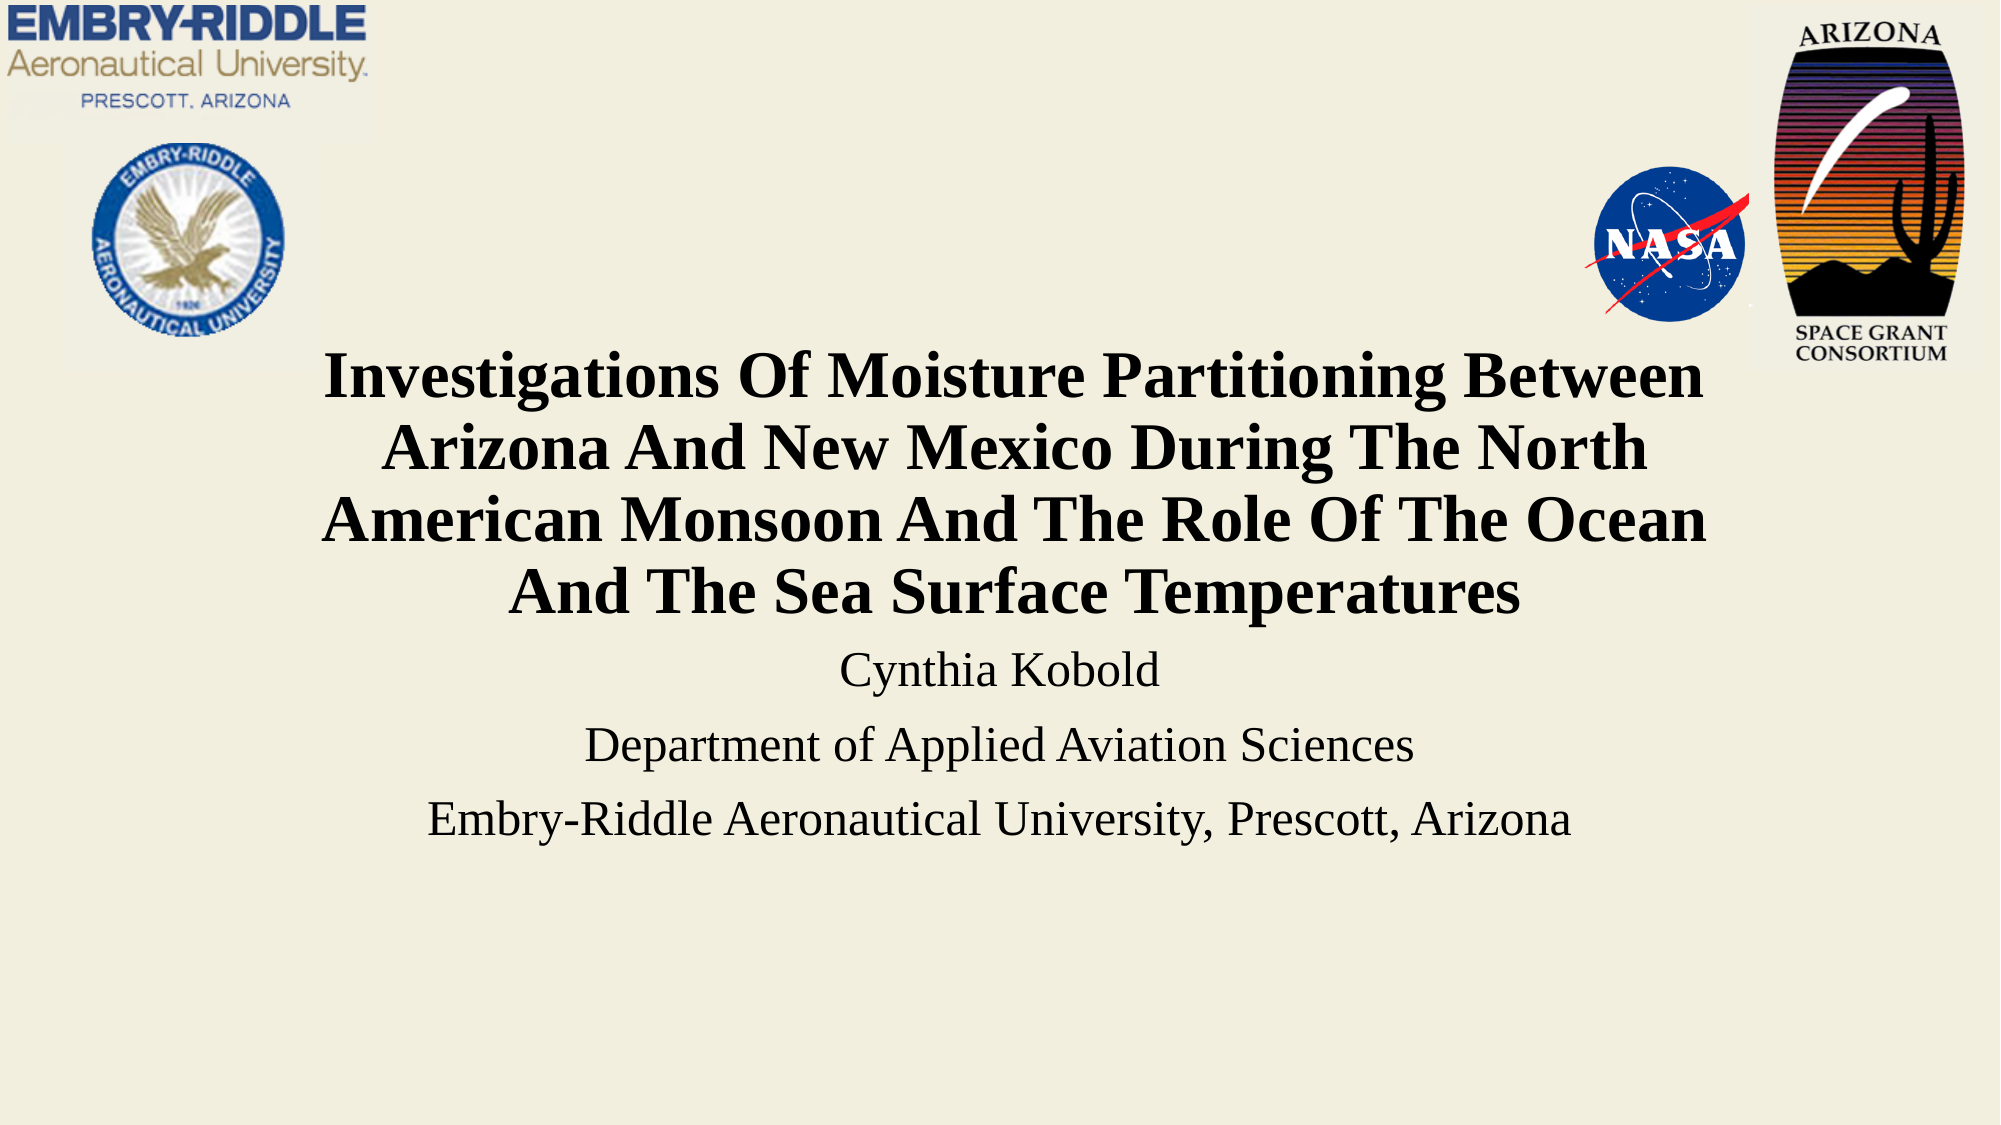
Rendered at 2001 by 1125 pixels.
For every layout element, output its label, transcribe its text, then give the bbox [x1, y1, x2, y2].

picture [1584, 5, 1986, 371]
subtitle Cynthia Kobold Department of Applied Aviation Sciences Embry-Riddle Aeronautical University, Prescott, Arizona [249, 635, 1750, 908]
picture [7, 5, 374, 371]
title Investigations Of Moisture Partitioning Between Arizona And New Mexico During The North American Monsoon And The Role Of The Ocean And The Sea Surface Temperatures [281, 293, 1750, 635]
